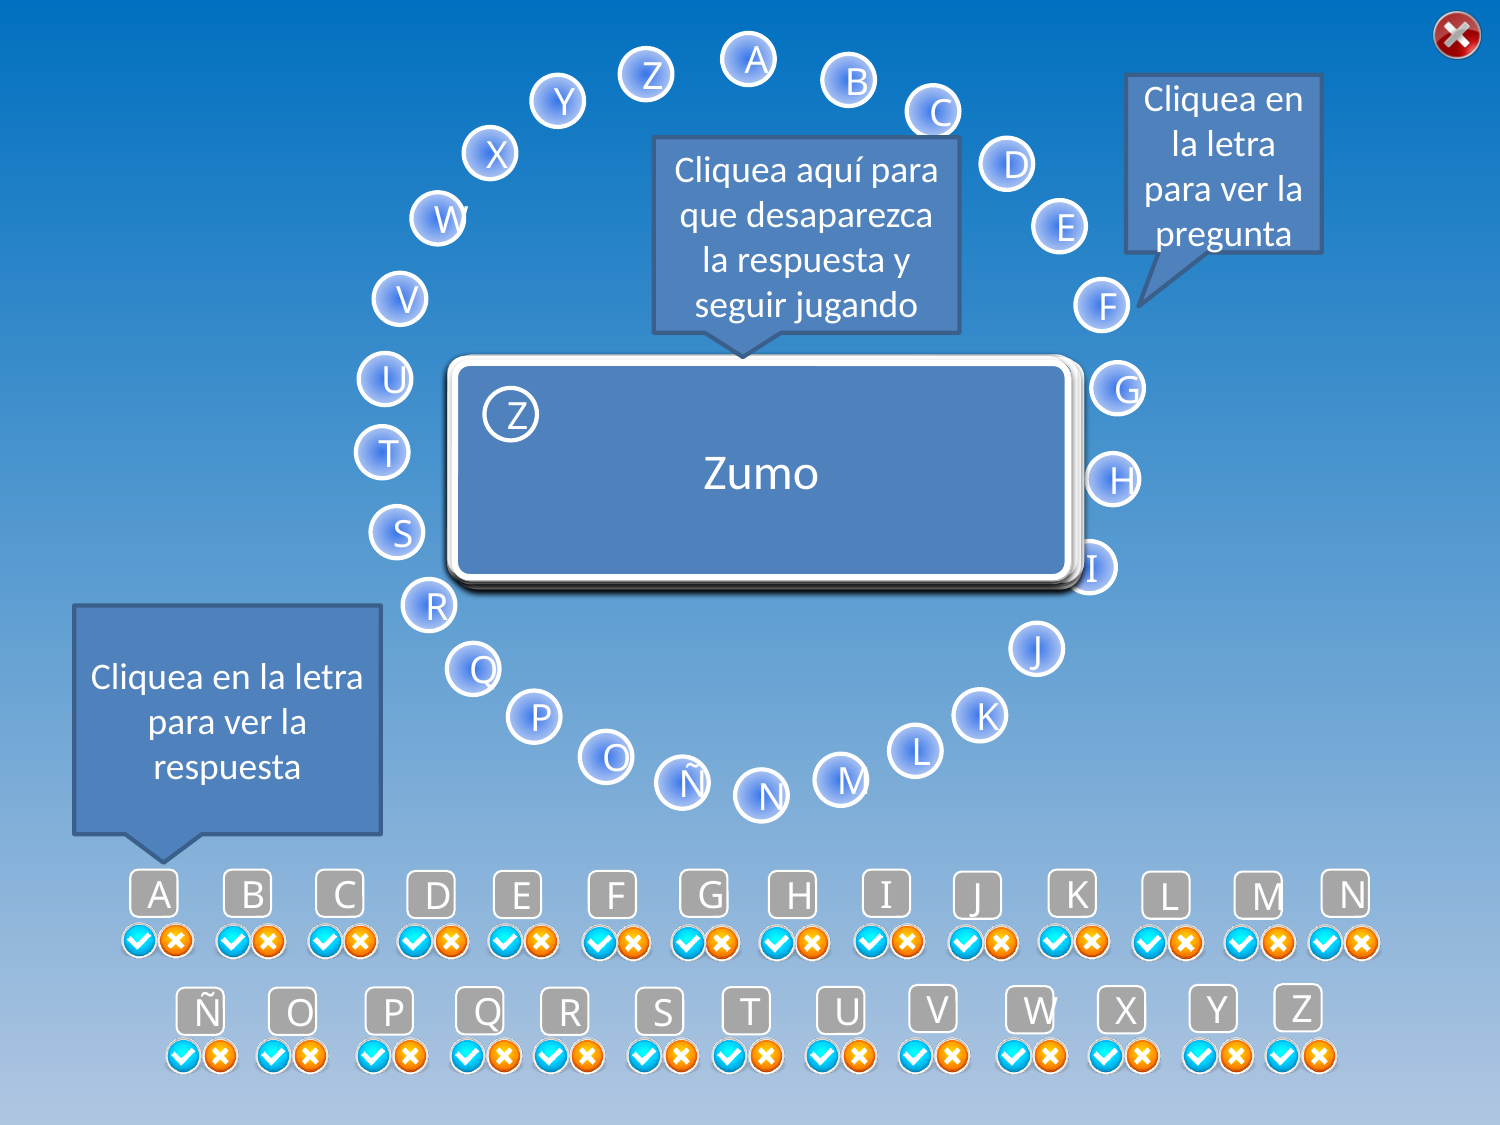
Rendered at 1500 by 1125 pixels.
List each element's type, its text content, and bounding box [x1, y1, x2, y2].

text_box W [1004, 984, 1056, 1033]
text_box S [633, 985, 686, 1033]
text_box S [368, 503, 426, 561]
text_box G [1090, 360, 1147, 417]
picture [708, 1034, 787, 1077]
picture [1178, 1034, 1258, 1077]
picture [944, 921, 1022, 964]
text_box P [363, 985, 416, 1033]
picture [666, 921, 743, 964]
text_box V [907, 982, 959, 1033]
picture [252, 1034, 331, 1077]
text_box B [221, 867, 274, 918]
picture [117, 918, 197, 961]
picture [352, 1034, 431, 1077]
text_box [454, 362, 1068, 578]
text_box R [400, 576, 458, 634]
text_box U [815, 984, 867, 1033]
text_box Ñ [174, 985, 226, 1033]
text_box F [1073, 276, 1131, 334]
text_box F [586, 868, 639, 920]
text_box A [128, 867, 180, 917]
picture [445, 1034, 525, 1077]
picture [1033, 920, 1113, 963]
picture [801, 1034, 880, 1077]
text_box N [732, 767, 790, 824]
picture [1127, 921, 1207, 964]
text_box D [405, 868, 457, 918]
text_box J [1008, 620, 1066, 678]
picture [894, 1034, 973, 1077]
text_box J [951, 869, 1004, 920]
text_box O [577, 728, 635, 786]
picture [483, 920, 563, 963]
text_box K [951, 687, 1009, 744]
text_box H [766, 868, 819, 920]
text_box I [860, 867, 913, 918]
text_box Y [529, 72, 587, 130]
text_box D [978, 135, 1036, 193]
text_box X [1095, 984, 1148, 1033]
text_box B [820, 51, 878, 109]
text_box Q [444, 640, 502, 698]
picture [578, 921, 654, 964]
text_box L [1140, 869, 1192, 920]
text_box C [904, 83, 962, 135]
text_box W [409, 190, 467, 247]
text_box P [505, 688, 563, 745]
text_box U [356, 350, 414, 408]
picture [1303, 921, 1383, 964]
text_box T [720, 985, 773, 1033]
text_box A [719, 30, 777, 88]
picture [1431, 10, 1483, 62]
picture [303, 920, 381, 963]
text_box Cliquea en la letra para ver la respuesta [72, 603, 383, 865]
text_box R [539, 985, 591, 1033]
text_box T [353, 423, 411, 481]
text_box Cliquea aquí para que desaparezca la respuesta y seguir jugando [651, 135, 962, 355]
text_box M [1232, 869, 1284, 920]
picture [992, 1034, 1072, 1077]
picture [1084, 1034, 1164, 1077]
text_box Cliquea en la letra para ver la pregunta [1123, 72, 1324, 309]
text_box H [1090, 450, 1142, 508]
picture [212, 920, 289, 963]
picture [850, 920, 928, 963]
picture [162, 1034, 241, 1077]
text_box I [1080, 538, 1118, 596]
text_box K [1046, 867, 1098, 918]
text_box X [461, 124, 519, 182]
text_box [1067, 359, 1075, 575]
picture [755, 921, 834, 964]
text_box E [491, 868, 544, 918]
picture [1219, 921, 1299, 964]
picture [622, 1034, 702, 1077]
text_box V [371, 270, 429, 328]
text_box M [812, 751, 870, 809]
text_box Z [1272, 982, 1324, 1033]
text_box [450, 358, 1064, 365]
picture [393, 920, 472, 963]
text_box N [1319, 867, 1372, 919]
text_box Q [454, 985, 506, 1033]
text_box Z [617, 45, 675, 103]
picture [529, 1034, 609, 1077]
picture [1260, 1034, 1340, 1077]
text_box C [313, 867, 366, 918]
text_box G [678, 867, 730, 919]
text_box E [1031, 197, 1089, 255]
text_box Y [1187, 982, 1240, 1033]
text_box O [266, 985, 319, 1033]
text_box Ñ [653, 754, 711, 811]
text_box L [886, 722, 944, 780]
